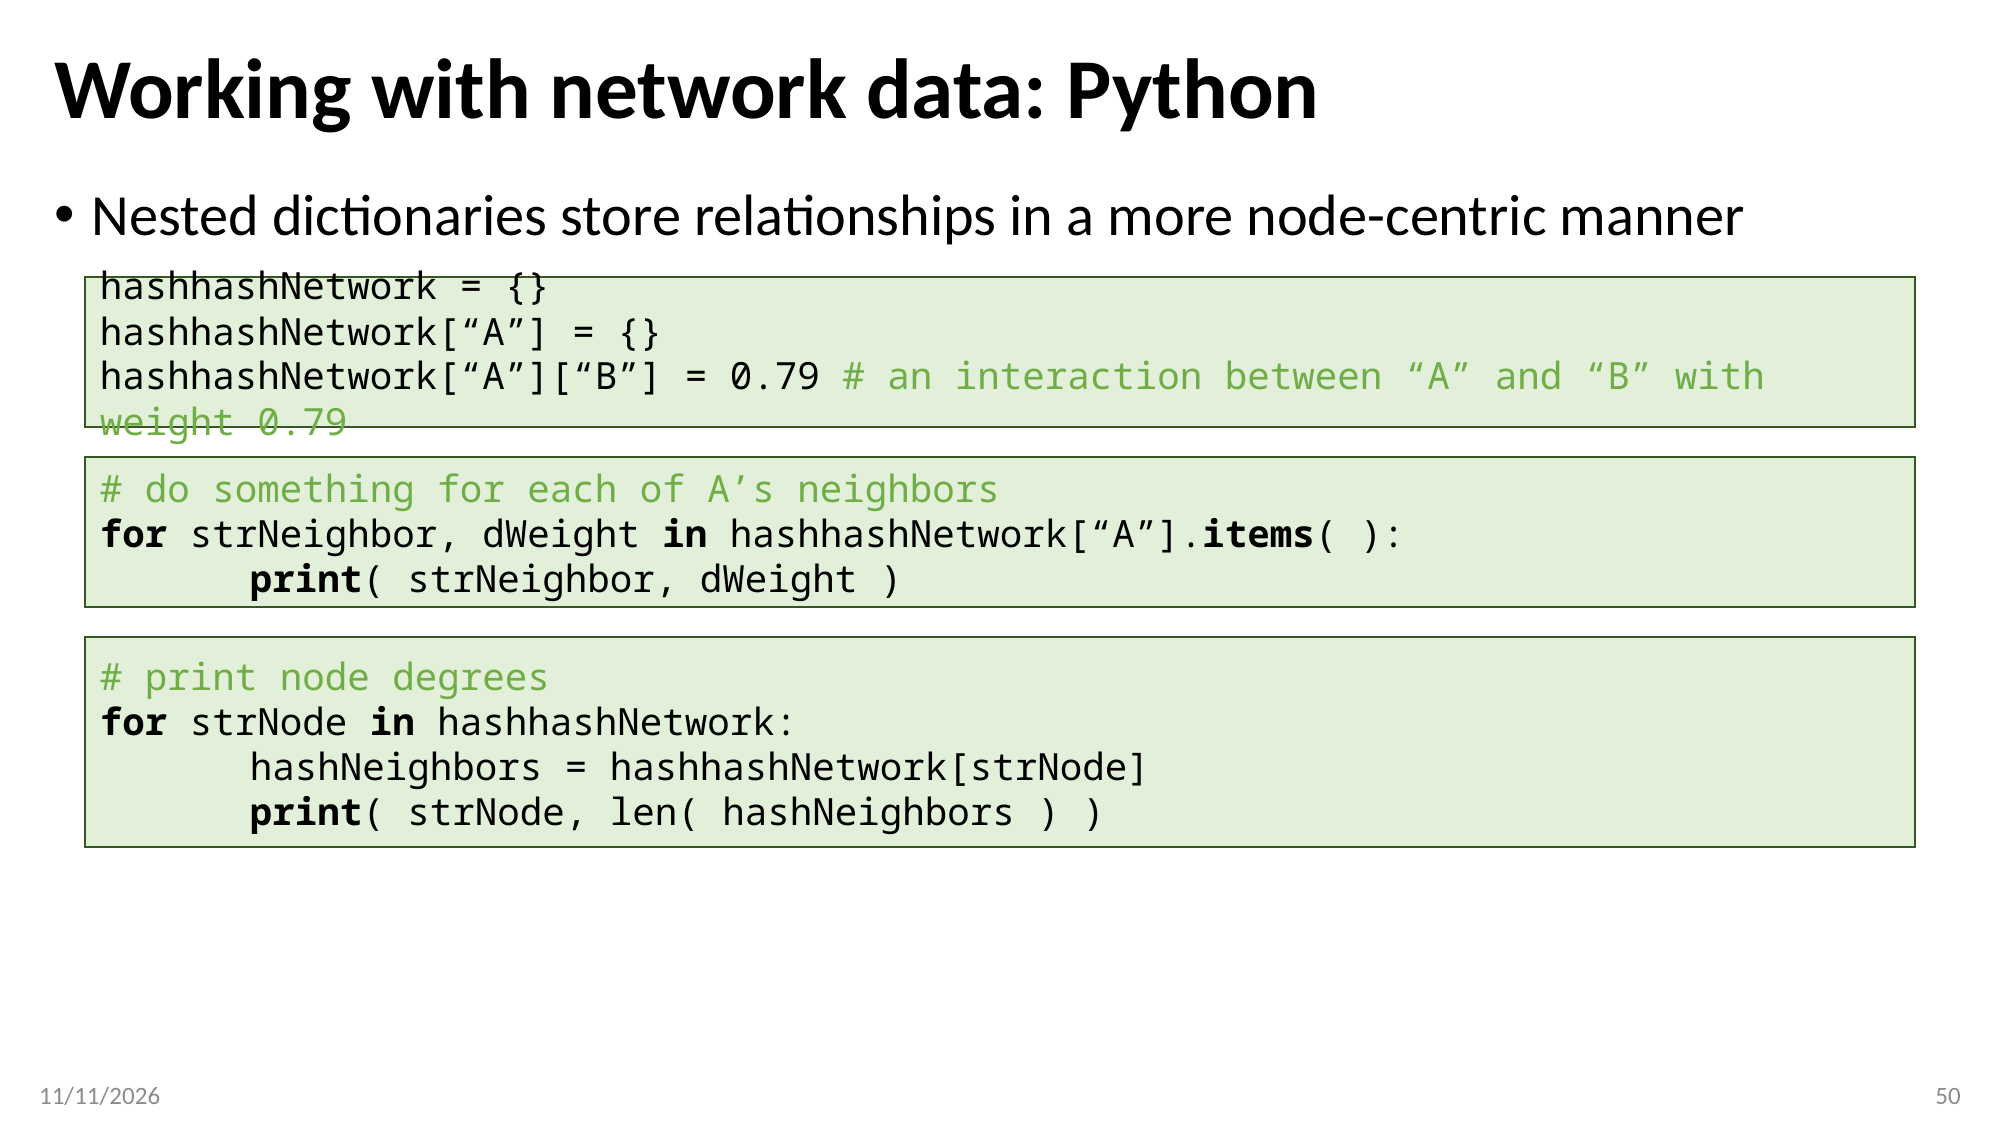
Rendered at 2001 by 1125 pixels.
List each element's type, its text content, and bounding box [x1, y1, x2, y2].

list Nested dictionaries store relationships in a more node-centric manner [39, 177, 1961, 248]
text_box # do something for each of A’s neighbors for strNeighbor, dWeight in hashhashNetwork[“A”].items( ): print( strNeighbor, dWeight ) [84, 456, 1916, 608]
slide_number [39, 1064, 490, 1125]
text_box hashhashNetwork = {} hashhashNetwork[“A”] = {} hashhashNetwork[“A”][“B”] = 0.79 # an interaction between “A” and “B” with weight 0.79 [84, 276, 1916, 428]
slide_number 50 [1510, 1064, 1961, 1125]
text_box # print node degrees for strNode in hashhashNetwork: hashNeighbors = hashhashNetwork[strNode] print( strNode, len( hashNeighbors ) ) [84, 636, 1916, 848]
title Working with network data: Python [39, 37, 1961, 145]
